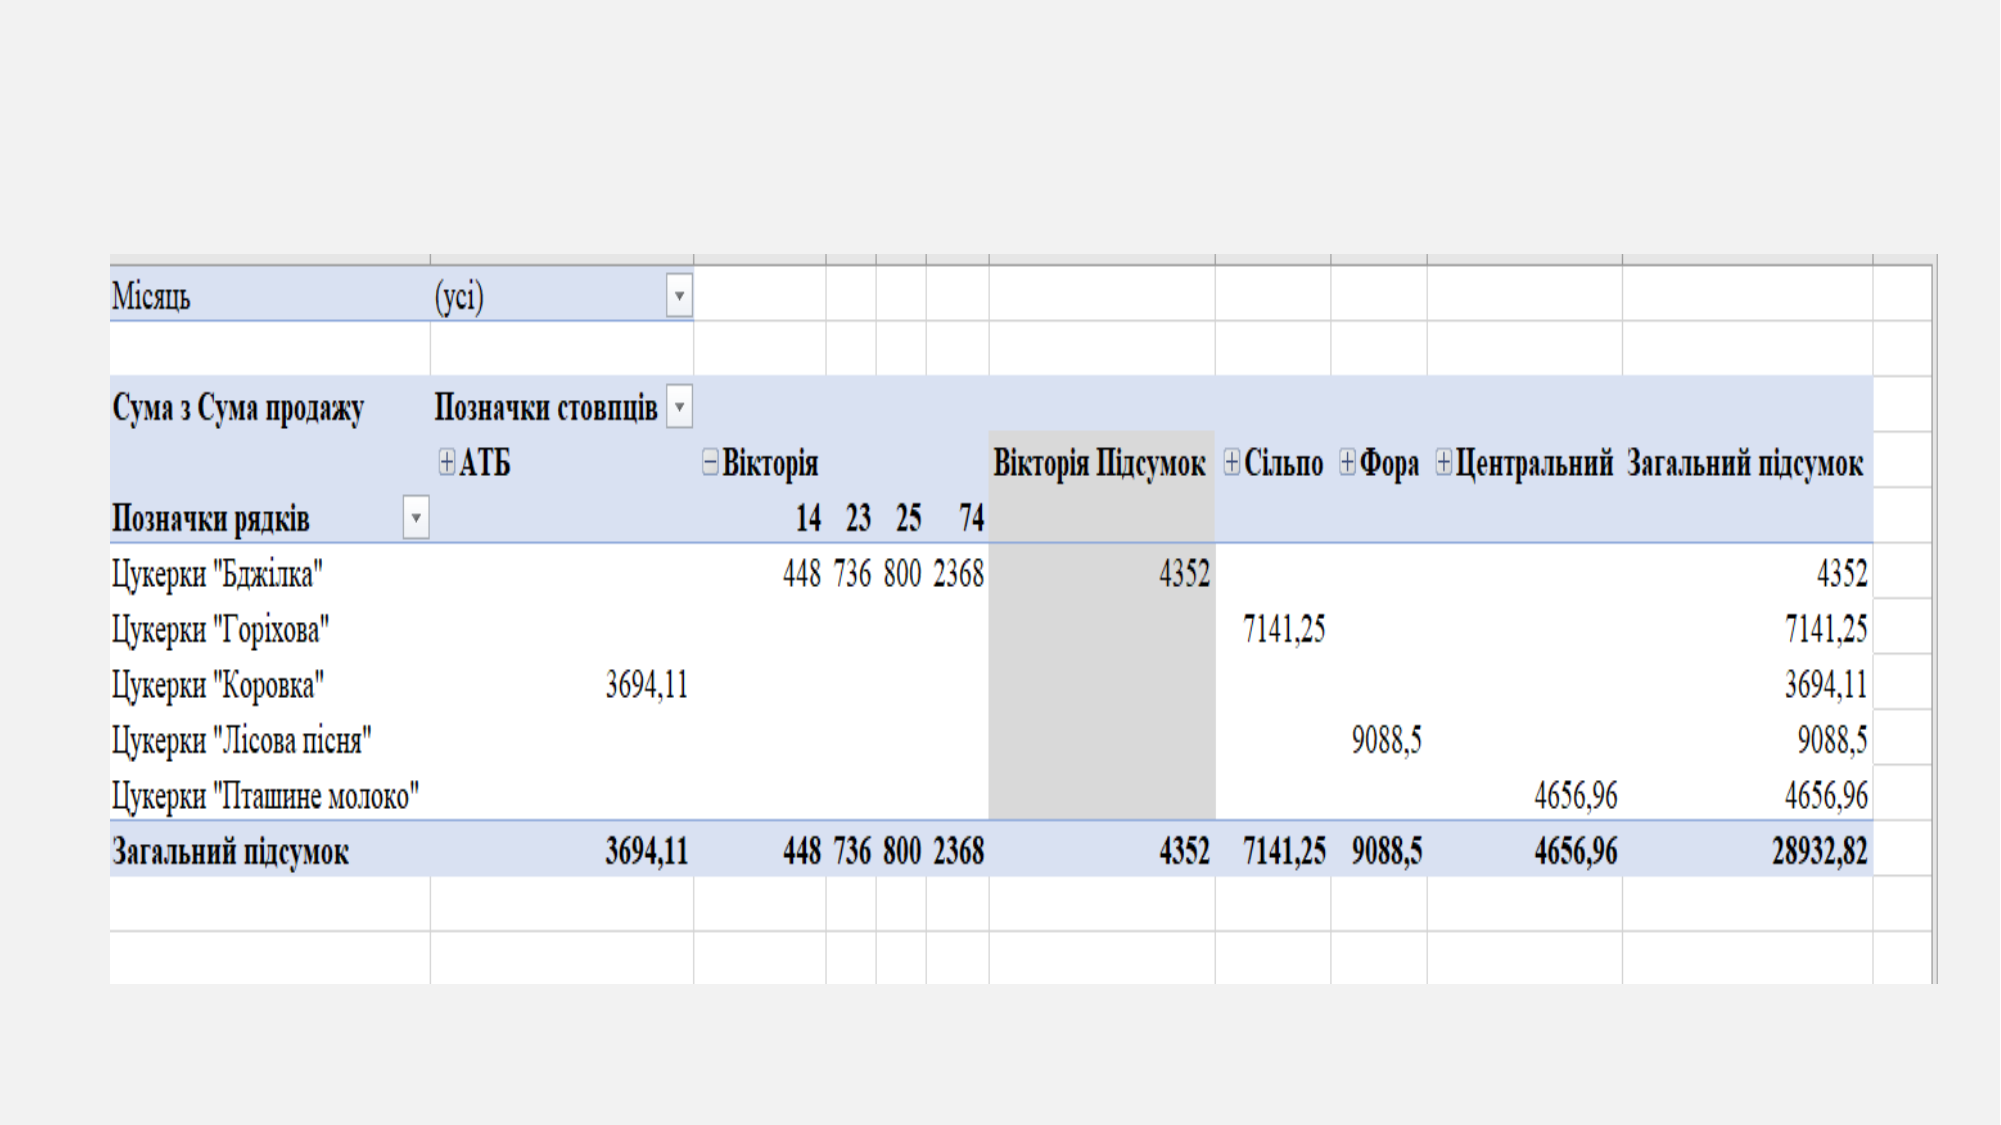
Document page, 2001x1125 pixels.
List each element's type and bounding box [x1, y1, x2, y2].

picture [110, 254, 1938, 984]
